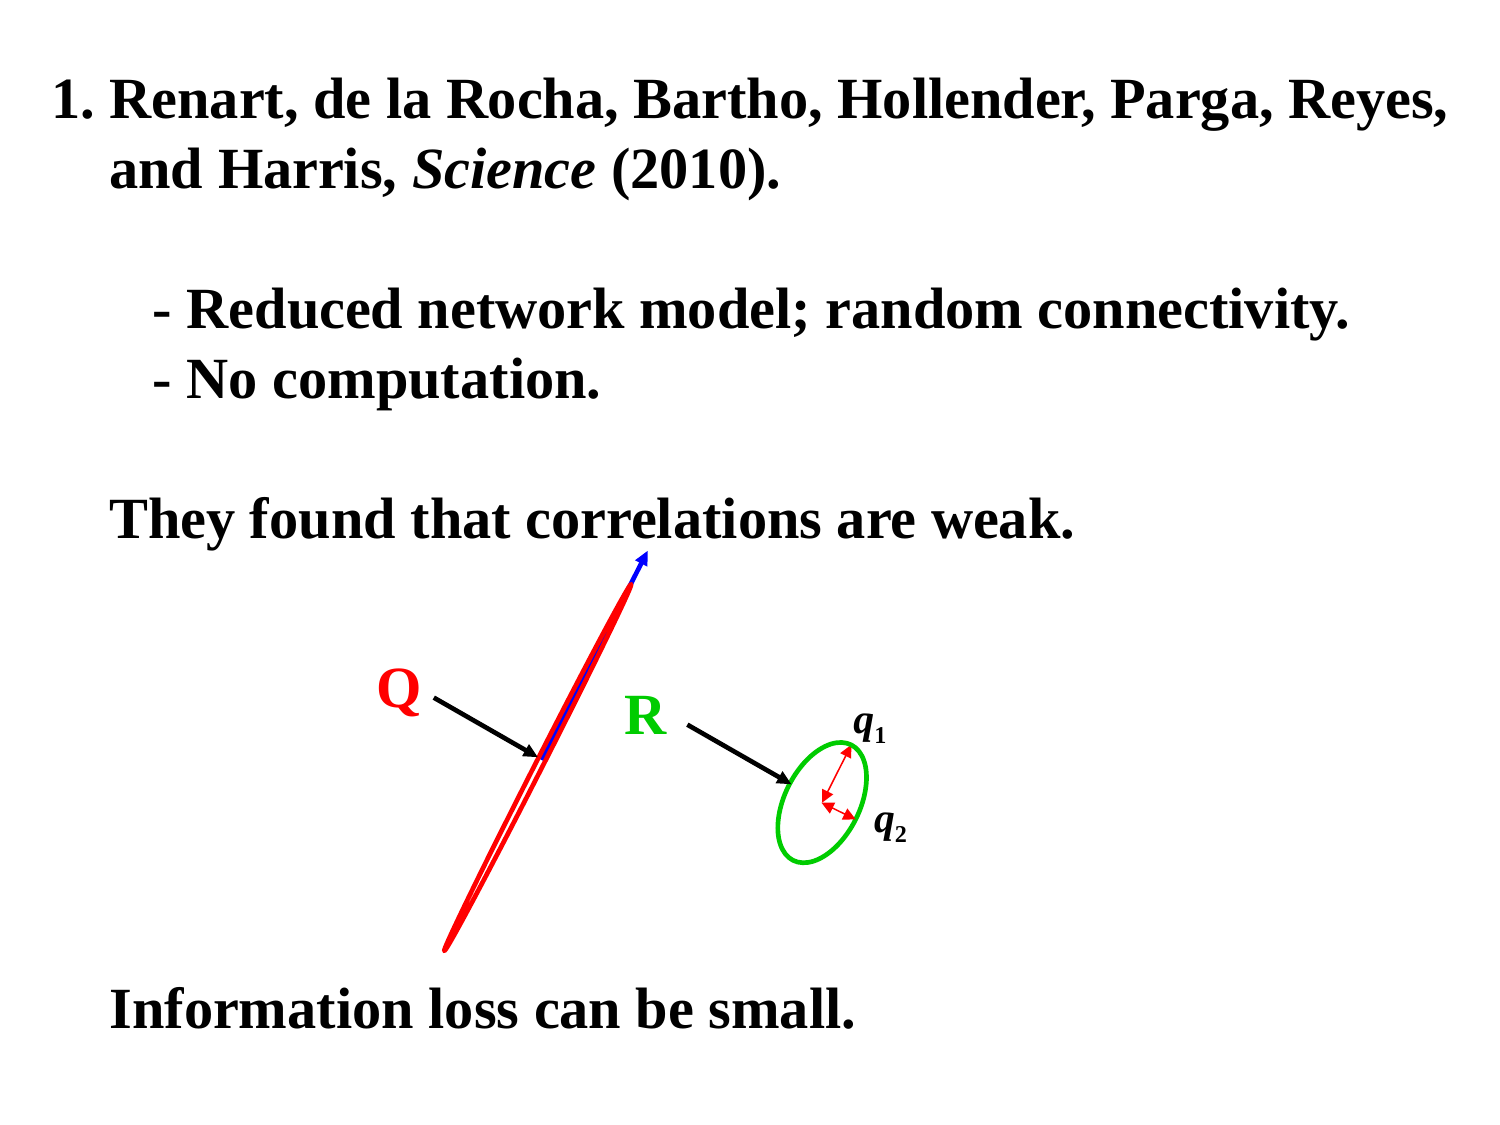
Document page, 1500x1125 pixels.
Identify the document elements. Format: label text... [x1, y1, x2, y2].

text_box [541, 550, 648, 761]
text_box q2 [859, 783, 923, 856]
text_box q1 [838, 684, 902, 756]
text_box R [652, 668, 682, 754]
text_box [687, 724, 792, 785]
text_box 1. Renart, de la Rocha, Bartho, Hollender, Parga, Reyes, and Harris, Science (2010). - Reduced network model; random connectivity. - No computation. They found that correlations are weak. Information loss can be small. [36, 52, 1464, 1048]
text_box [444, 765, 542, 951]
text_box Q [361, 641, 437, 727]
text_box [856, 756, 867, 804]
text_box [821, 744, 852, 802]
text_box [433, 697, 538, 758]
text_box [821, 802, 856, 820]
text_box [777, 751, 853, 863]
